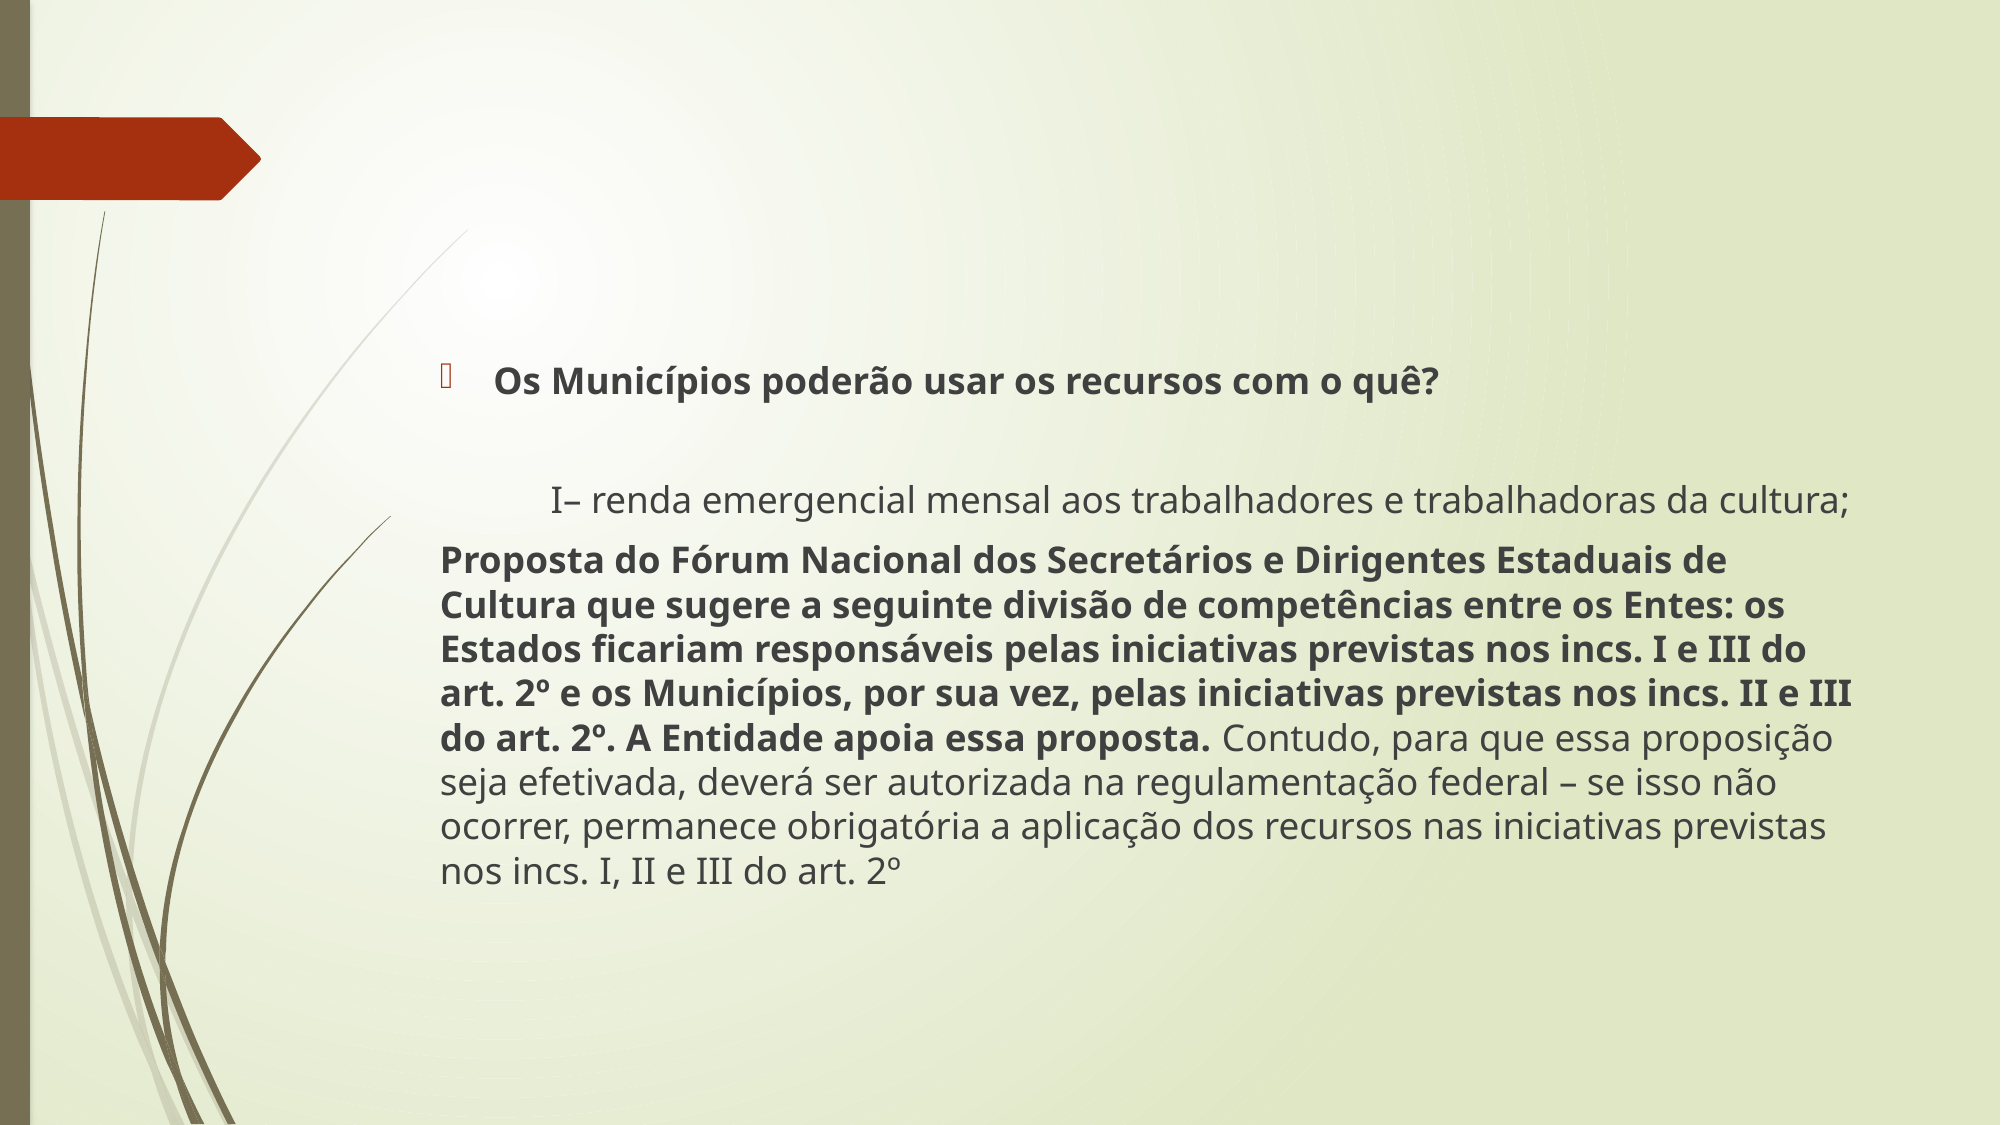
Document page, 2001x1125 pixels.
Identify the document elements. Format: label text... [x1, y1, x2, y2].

list Os Municípios poderão usar os recursos com o quê? I– renda emergencial mensal aos trabalhadores e trabalhadoras da cultura; Proposta do Fórum Nacional dos Secretários e Dirigentes Estaduais de Cultura que sugere a seguinte divisão de competências entre os Entes: os Estados ficariam responsáveis pelas iniciativas previstas nos incs. I e III do art. 2º e os Municípios, por sua vez, pelas iniciativas previstas nos incs. II e III do art. 2º. A Entidade apoia essa proposta. Contudo, para que essa proposição seja efetivada, deverá ser autorizada na regulamentação federal – se isso não ocorrer, permanece obrigatória a aplicação dos recursos nas iniciativas previstas nos incs. I, II e III do art. 2º [424, 350, 1888, 970]
